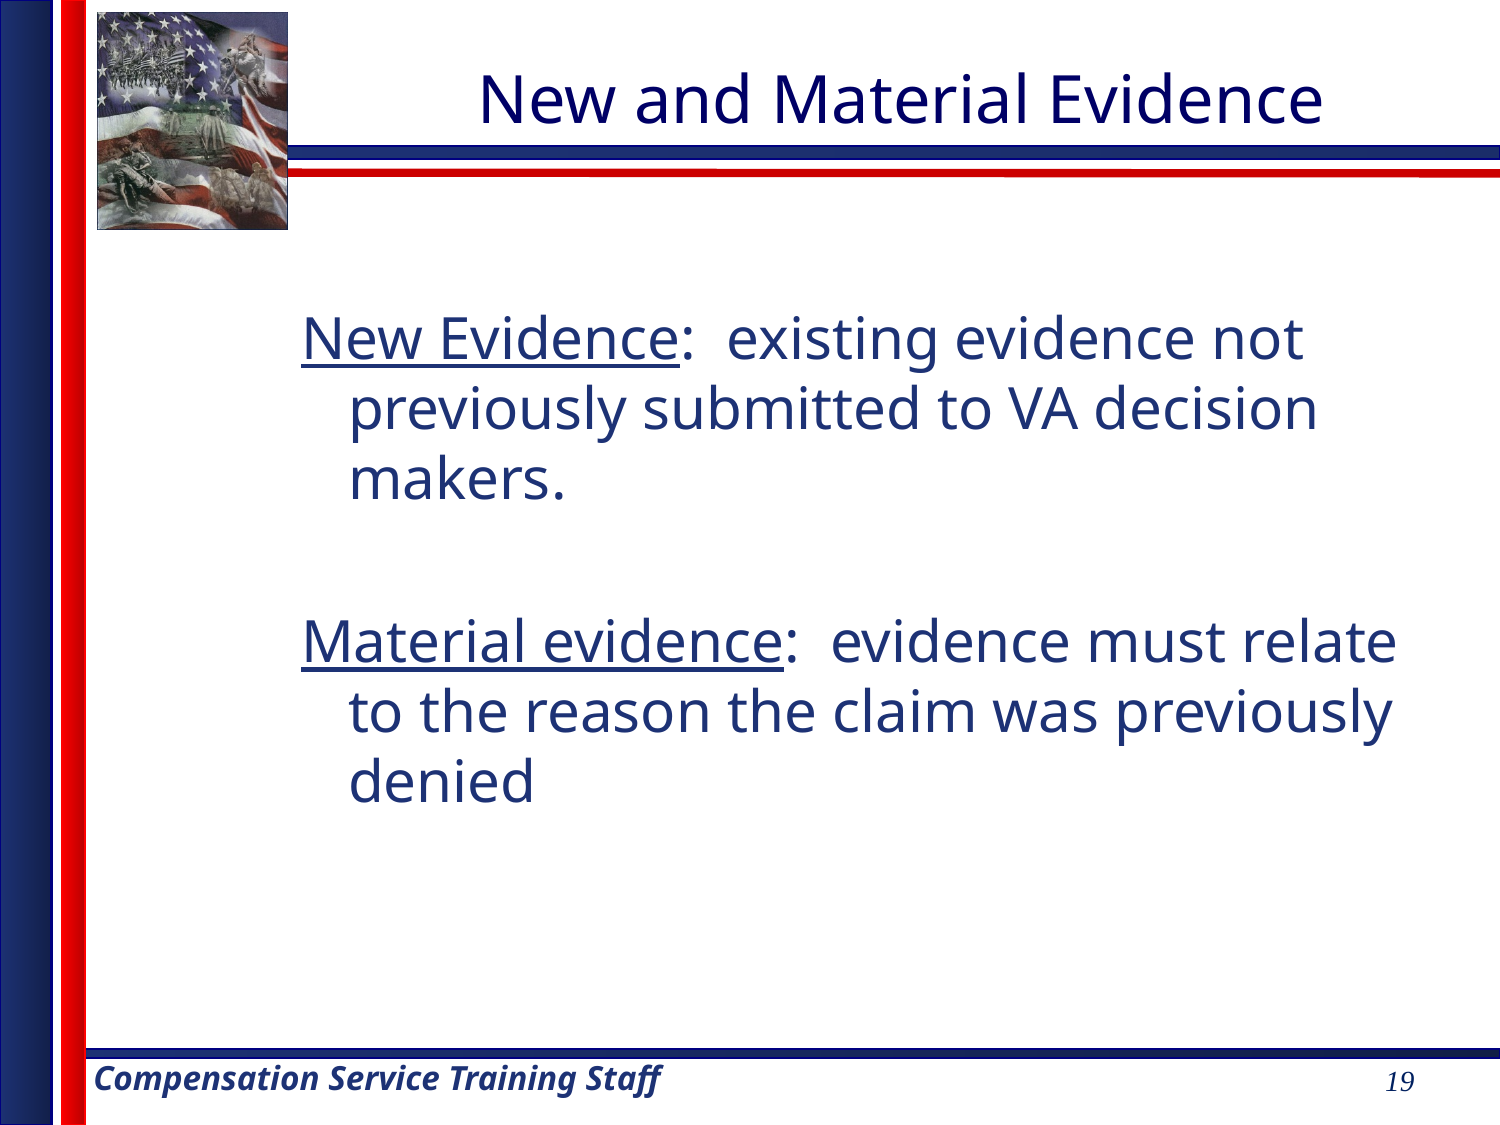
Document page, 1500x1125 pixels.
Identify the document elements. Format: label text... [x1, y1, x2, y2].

list New Evidence: existing evidence not previously submitted to VA decision makers. Material evidence: evidence must relate to the reason the claim was previously denied [211, 293, 1465, 993]
slide_number 19 [1299, 1042, 1500, 1118]
title New and Material Evidence [162, 0, 1500, 146]
picture [97, 12, 288, 230]
